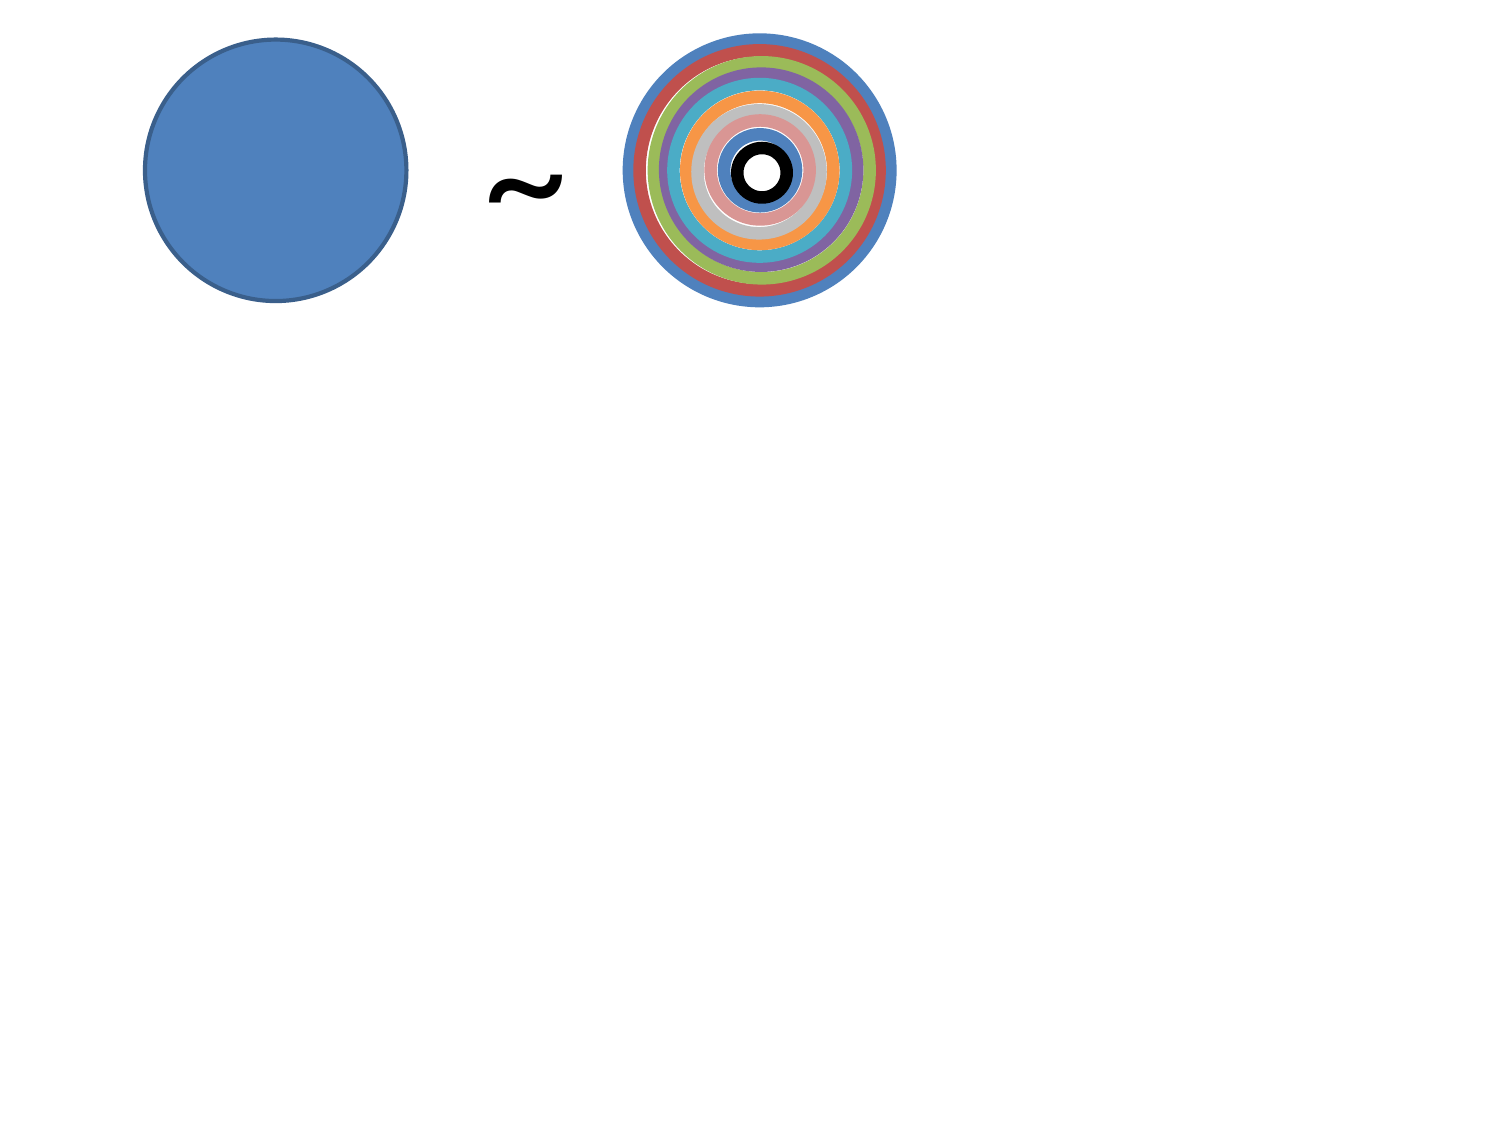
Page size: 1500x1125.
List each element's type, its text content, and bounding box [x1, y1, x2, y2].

text_box ~ [463, 61, 590, 277]
text_box [142, 37, 409, 304]
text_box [628, 39, 891, 302]
